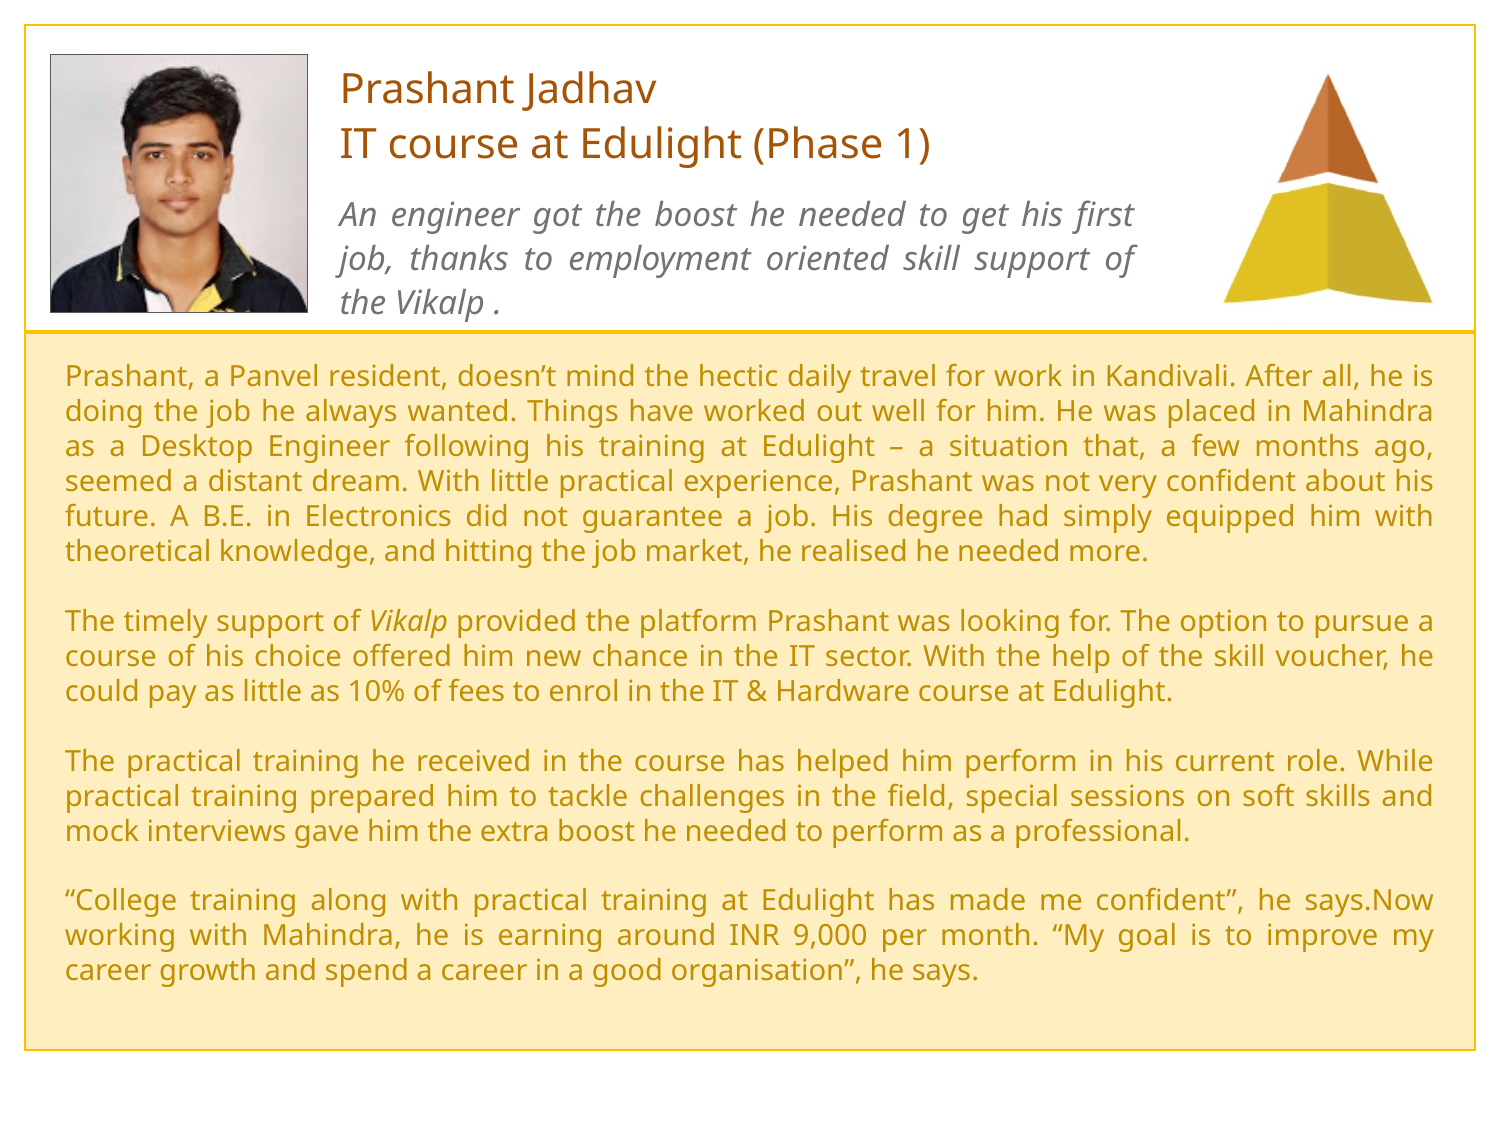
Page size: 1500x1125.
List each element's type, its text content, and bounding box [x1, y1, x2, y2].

table_header [26, 26, 1474, 330]
text_box Prashant Jadhav IT course at Edulight (Phase 1) An engineer got the boost he needed to get his first job, thanks to employment oriented skill support of the Vikalp . [324, 49, 1150, 349]
text_box Prashant, a Panvel resident, doesn’t mind the hectic daily travel for work in Kandivali. After all, he is doing the job he always wanted. Things have worked out well for him. He was placed in Mahindra as a Desktop Engineer following his training at Edulight – a situation that, a few months ago, seemed a distant dream. With little practical experience, Prashant was not very confident about his future. A B.E. in Electronics did not guarantee a job. His degree had simply equipped him with theoretical knowledge, and hitting the job market, he realised he needed more. The timely support of Vikalp provided the platform Prashant was looking for. The option to pursue a course of his choice offered him new chance in the IT sector. With the help of the skill voucher, he could pay as little as 10% of fees to enrol in the IT & Hardware course at Edulight. The practical training he received in the course has helped him perform in his current role. While practical training prepared him to tackle challenges in the field, special sessions on soft skills and mock interviews gave him the extra boost he needed to perform as a professional. “College training along with practical training at Edulight has made me confident”, he says.Now working with Mahindra, he is earning around INR 9,000 per month. “My goal is to improve my career growth and spend a career in a good organisation”, he says. [50, 349, 1450, 1029]
table_cell [26, 334, 1474, 1049]
picture [1182, 62, 1465, 326]
picture [49, 53, 308, 313]
